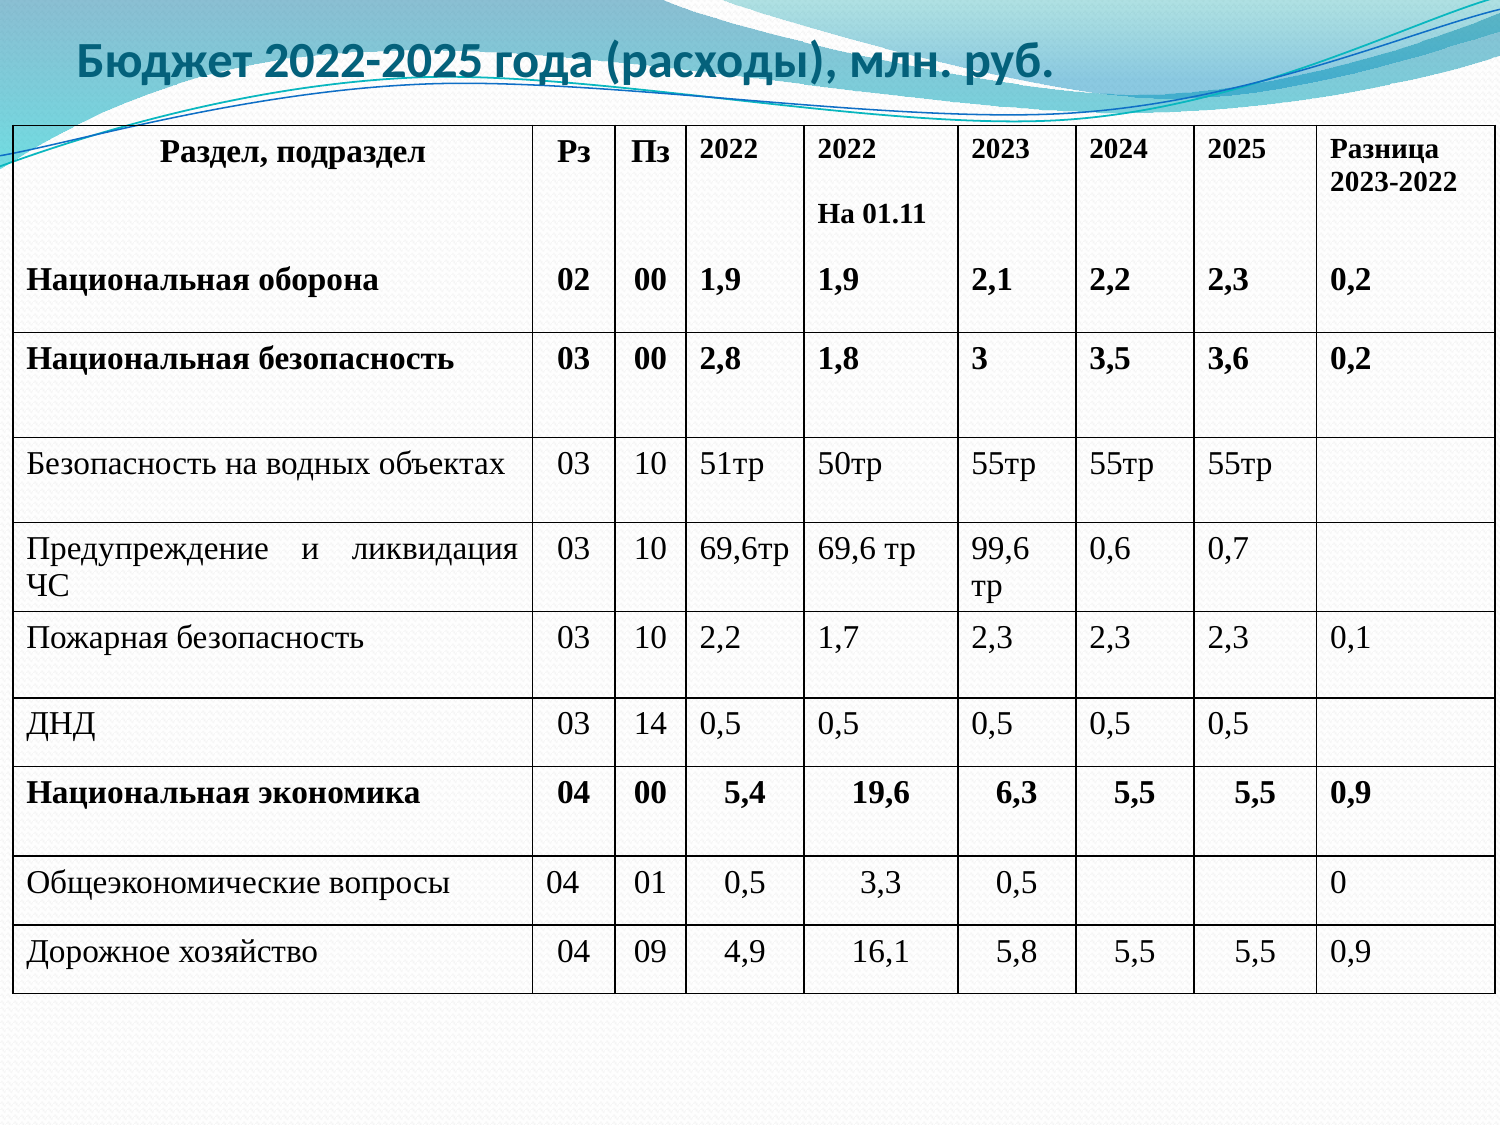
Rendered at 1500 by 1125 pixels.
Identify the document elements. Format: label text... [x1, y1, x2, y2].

table_header 2023 [959, 126, 1075, 253]
table_cell 50тр [805, 438, 957, 522]
table_cell 0,5 [805, 699, 957, 766]
title Бюджет 2022-2025 года (расходы), млн. руб. [76, 19, 1427, 88]
table_cell 10 [616, 612, 685, 697]
table_cell 0,6 [1077, 523, 1193, 611]
table_cell 6,3 [959, 767, 1075, 855]
table_cell 5,8 [959, 926, 1075, 993]
table_header Раздел, подраздел [14, 126, 532, 253]
table_cell 55тр [1077, 438, 1193, 522]
table_cell 03 [533, 523, 614, 611]
table_cell 0,1 [1317, 612, 1494, 697]
table_cell 5,4 [687, 767, 803, 855]
table_cell 1,9 [687, 253, 803, 332]
table_cell 0,2 [1317, 333, 1494, 437]
table_header 2022 [687, 126, 803, 253]
table_cell [1077, 857, 1193, 924]
table_header 2022 На 01.11 [805, 126, 957, 253]
table_cell 0 [1317, 857, 1494, 924]
table_header Разница 2023-2022 [1317, 126, 1494, 253]
table_cell 51тр [687, 438, 803, 522]
table_cell 10 [616, 523, 685, 611]
table_cell Пожарная безопасность [14, 612, 532, 697]
table_cell 09 [616, 926, 685, 993]
table_cell 2,3 [1195, 612, 1316, 697]
table_cell 69,6 тр [805, 523, 957, 611]
table_cell 00 [616, 253, 685, 332]
table_cell Предупреждение и ликвидация ЧС [14, 523, 532, 611]
table_cell 1,8 [805, 333, 957, 437]
table_cell 03 [533, 699, 614, 766]
table_header 2024 [1077, 126, 1193, 253]
table_cell 04 [533, 767, 614, 855]
table_cell 55тр [959, 438, 1075, 522]
table_header Пз [616, 126, 685, 253]
table_cell 01 [616, 857, 685, 924]
table_cell 03 [533, 333, 614, 437]
table_cell 2,3 [959, 612, 1075, 697]
table_cell ДНД [14, 699, 532, 766]
table_cell 5,5 [1077, 926, 1193, 993]
table_cell 0,5 [1195, 699, 1316, 766]
table_header Рз [533, 126, 614, 253]
table_cell 2,3 [1077, 612, 1193, 697]
table_cell [1195, 857, 1316, 924]
table_cell 0,5 [687, 857, 803, 924]
table_cell 69,6тр [687, 523, 803, 611]
table_cell 99,6 тр [959, 523, 1075, 611]
table_cell Общеэкономические вопросы [14, 857, 532, 924]
table_cell Национальная оборона [14, 253, 532, 332]
table_cell 5,5 [1195, 767, 1316, 855]
table_cell 2,1 [959, 253, 1075, 332]
table_cell Национальная безопасность [14, 333, 532, 437]
table_cell 0,9 [1317, 926, 1494, 993]
table_cell 2,2 [687, 612, 803, 697]
table_cell 2,3 [1195, 253, 1316, 332]
table_cell 19,6 [805, 767, 957, 855]
table_cell 5,5 [1195, 926, 1316, 993]
table_cell 03 [533, 612, 614, 697]
table_cell 1,7 [805, 612, 957, 697]
table_cell 16,1 [805, 926, 957, 993]
table_cell 0,9 [1317, 767, 1494, 855]
table_cell 3,5 [1077, 333, 1193, 437]
table_cell Дорожное хозяйство [14, 926, 532, 993]
table_cell [1317, 699, 1494, 766]
table_cell Национальная экономика [14, 767, 532, 855]
table_cell 10 [616, 438, 685, 522]
table_cell 0,5 [959, 857, 1075, 924]
table_cell 02 [533, 253, 614, 332]
table_cell 0,5 [1077, 699, 1193, 766]
table_cell 00 [616, 333, 685, 437]
table_cell 2,2 [1077, 253, 1193, 332]
table_cell [1317, 523, 1494, 611]
table_cell Безопасность на водных объектах [14, 438, 532, 522]
table_cell 3,6 [1195, 333, 1316, 437]
table_cell 2,8 [687, 333, 803, 437]
table_cell 0,5 [959, 699, 1075, 766]
table_cell 04 [533, 857, 614, 924]
table_cell 4,9 [687, 926, 803, 993]
table_cell 55тр [1195, 438, 1316, 522]
table_cell 3 [959, 333, 1075, 437]
table_cell 0,2 [1317, 253, 1494, 332]
table_cell 5,5 [1077, 767, 1193, 855]
table_cell 3,3 [805, 857, 957, 924]
table_cell 0,7 [1195, 523, 1316, 611]
table_cell 00 [616, 767, 685, 855]
table_cell [1317, 438, 1494, 522]
table_cell 0,5 [687, 699, 803, 766]
table_cell 04 [533, 926, 614, 993]
table_cell 14 [616, 699, 685, 766]
table_cell 03 [533, 438, 614, 522]
table_cell 1,9 [805, 253, 957, 332]
table_header 2025 [1195, 126, 1316, 253]
